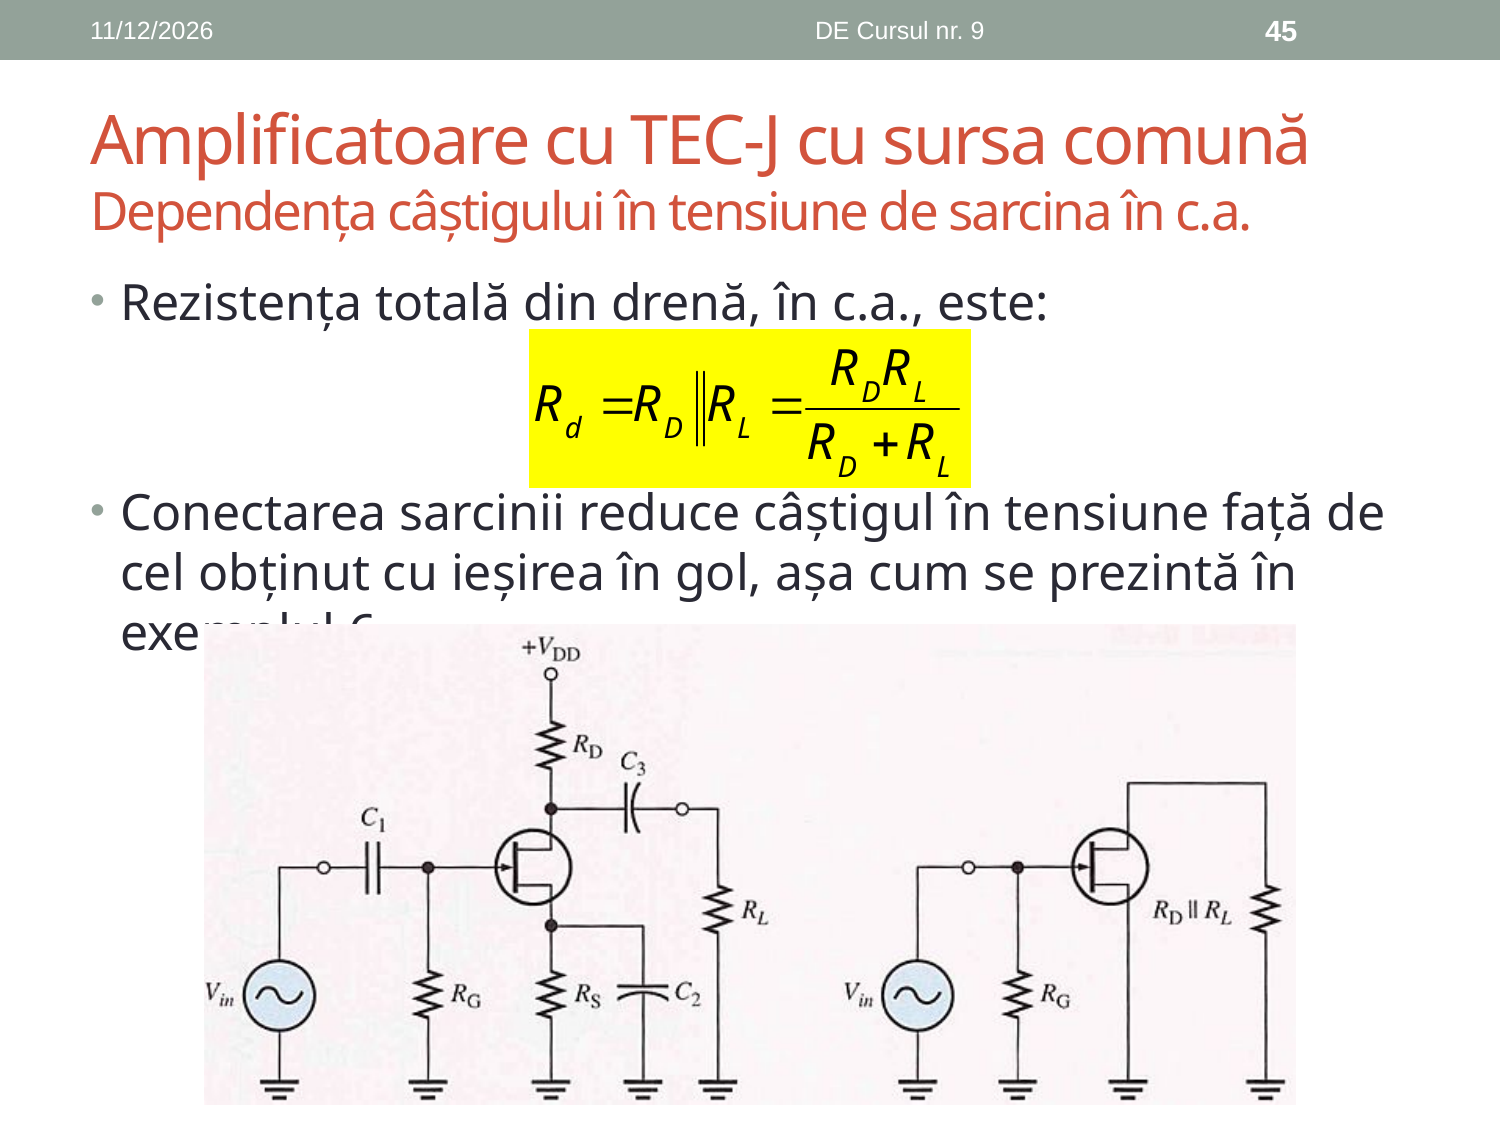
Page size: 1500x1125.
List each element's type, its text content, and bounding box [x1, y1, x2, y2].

slide_number 45 [1250, 3, 1425, 57]
picture [204, 624, 1296, 1105]
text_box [528, 329, 971, 488]
footer DE Cursul nr. 9 [562, 3, 1238, 57]
list Rezistența totală din drenă, în c.a., este: Conectarea sarcinii reduce câștigul în tensiune față de cel obținut cu ieșirea în gol, așa cum se prezintă în exemplul 6. [75, 262, 1425, 1063]
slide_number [75, 3, 550, 57]
title Amplificatoare cu TEC-J cu sursa comună Dependența câștigului în tensiune de sarcina în c.a. [75, 87, 1425, 250]
